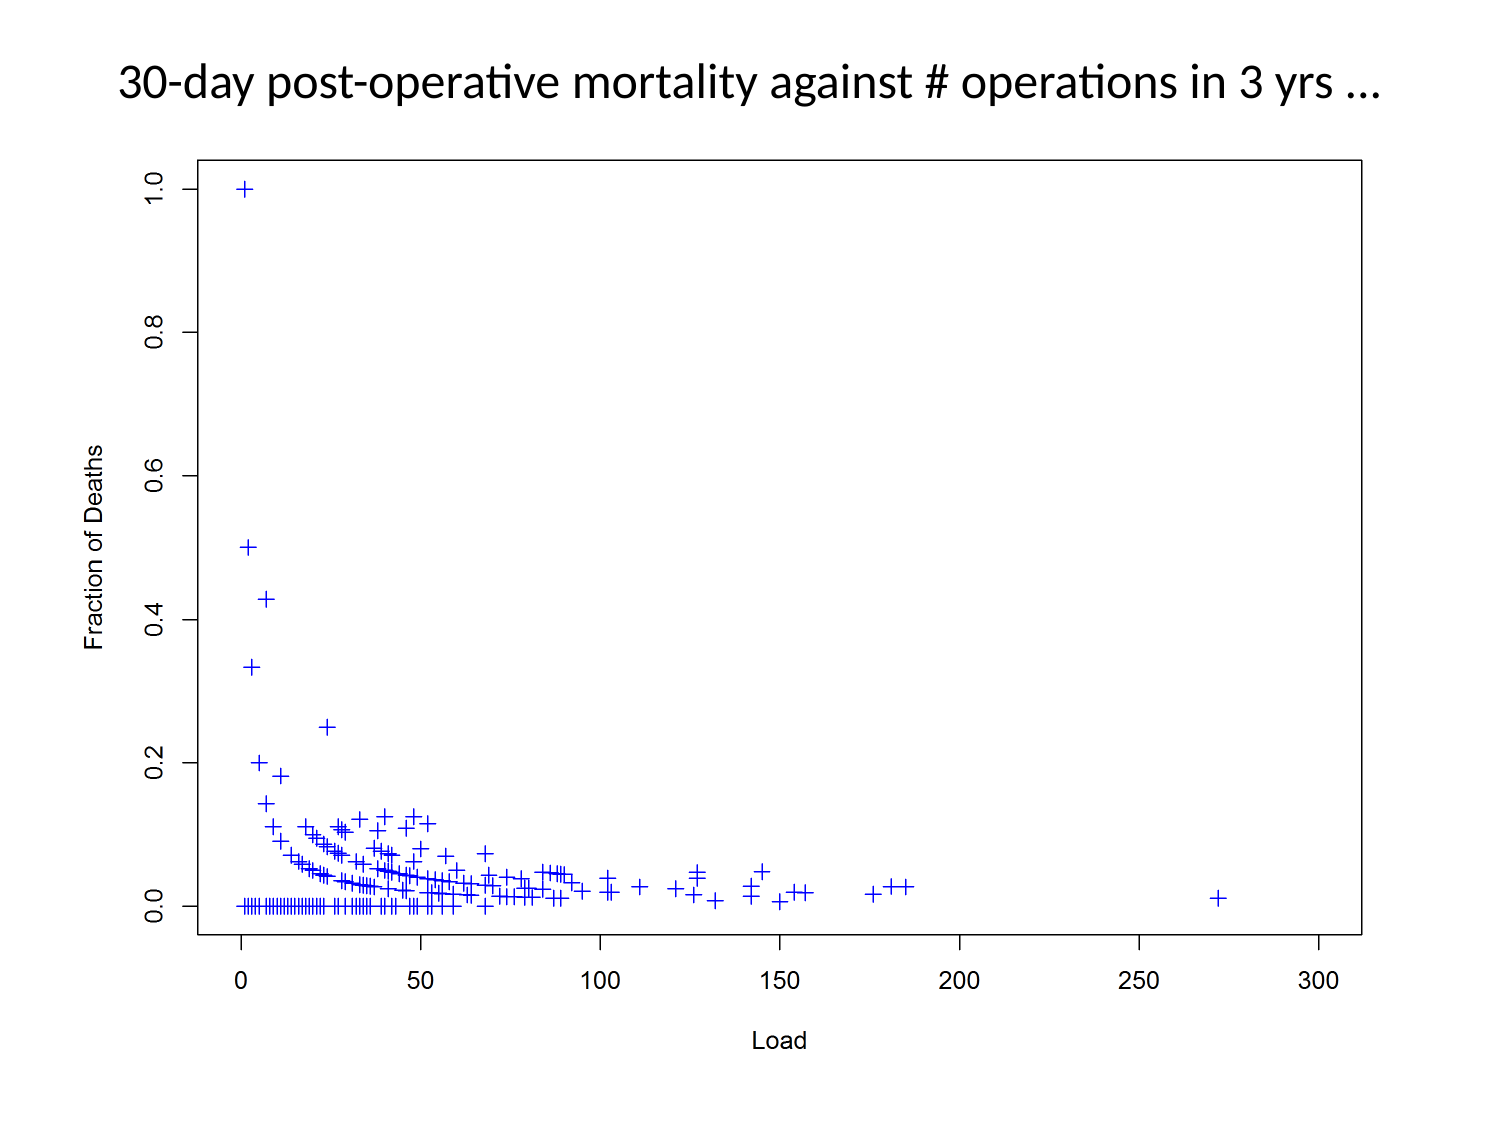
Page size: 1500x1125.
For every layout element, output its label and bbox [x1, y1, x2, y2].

picture [74, 37, 1426, 1088]
